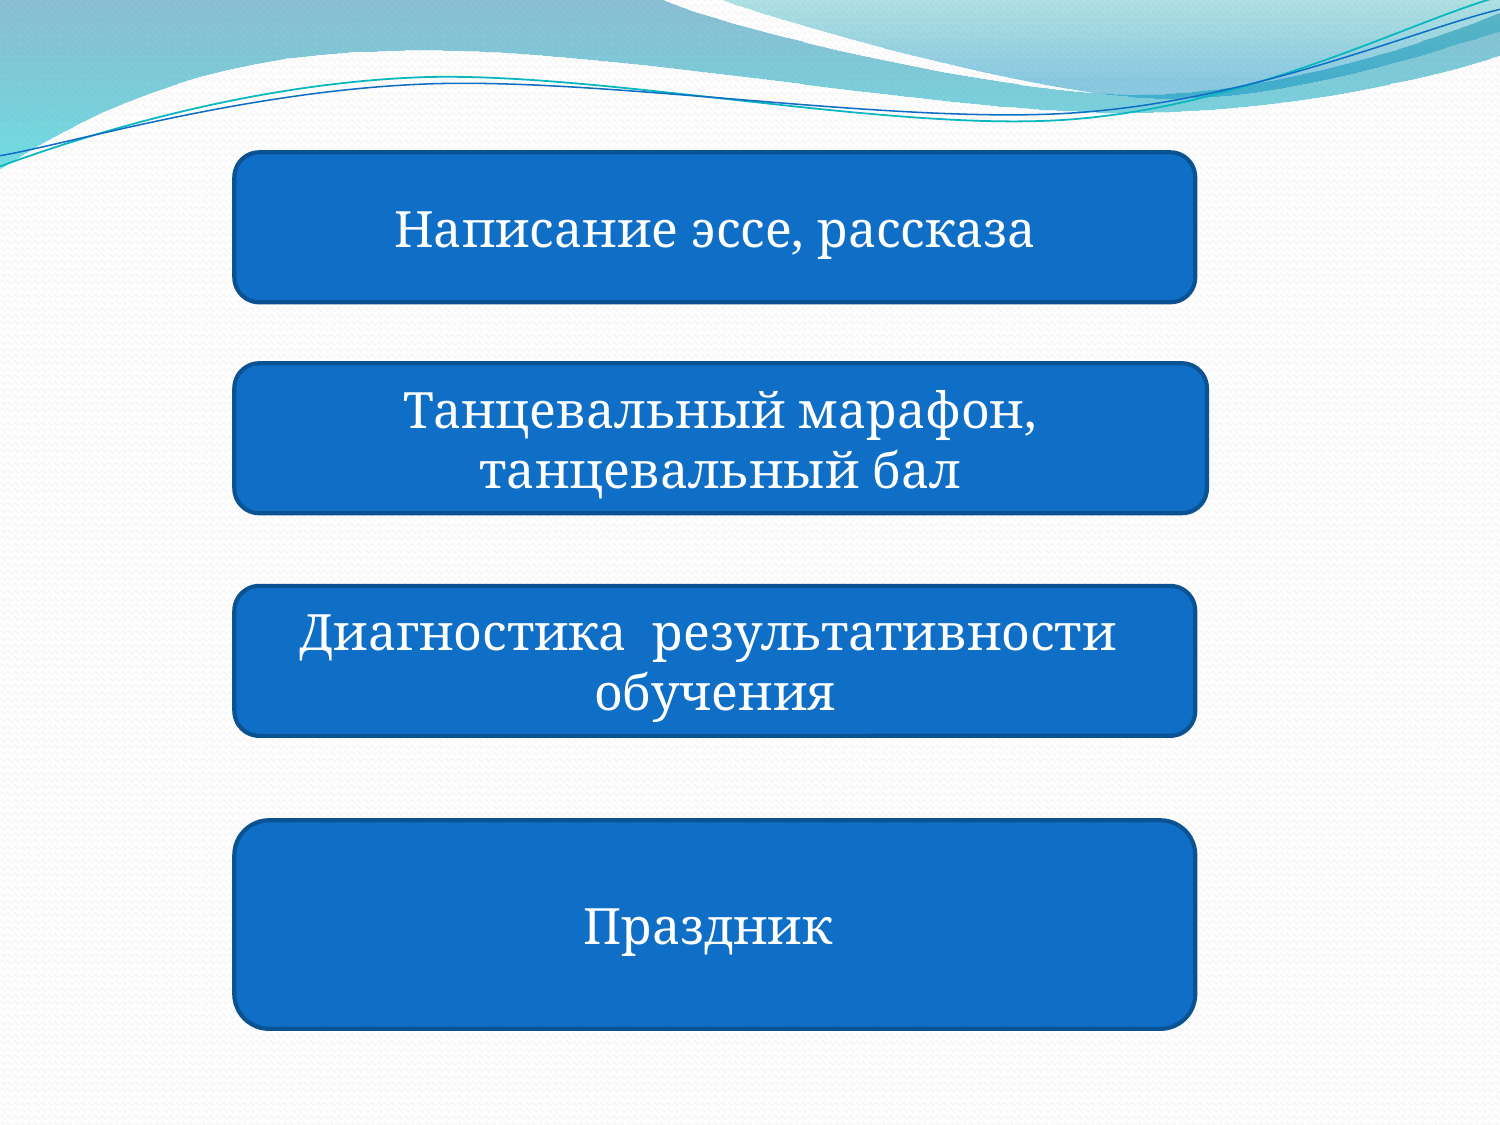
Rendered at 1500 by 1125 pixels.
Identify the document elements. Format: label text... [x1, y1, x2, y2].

text_box Написание эссе, рассказа [232, 150, 1198, 305]
text_box Праздник [232, 818, 1198, 1031]
text_box Танцевальный марафон, танцевальный бал [232, 361, 1210, 516]
text_box Диагностика результативности обучения [232, 583, 1198, 738]
